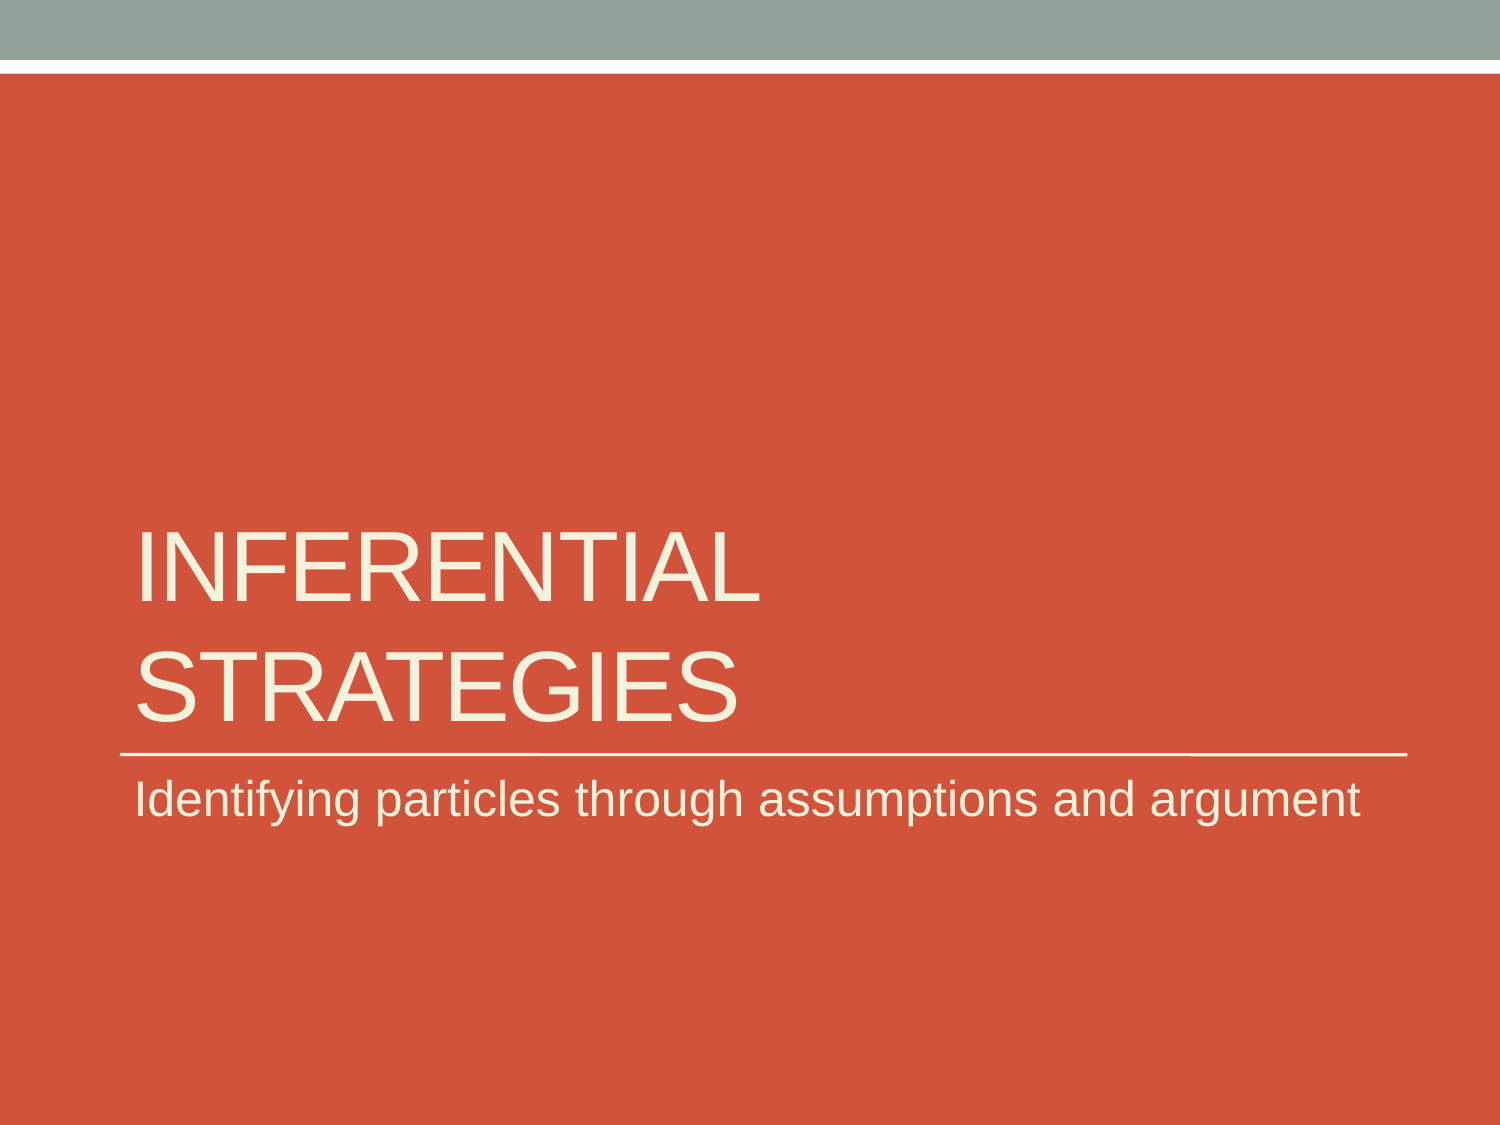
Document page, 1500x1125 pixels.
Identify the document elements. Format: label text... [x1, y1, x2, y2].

list Identifying particles through assumptions and argument [118, 758, 1394, 1006]
title Inferential strategies [118, 387, 1394, 749]
